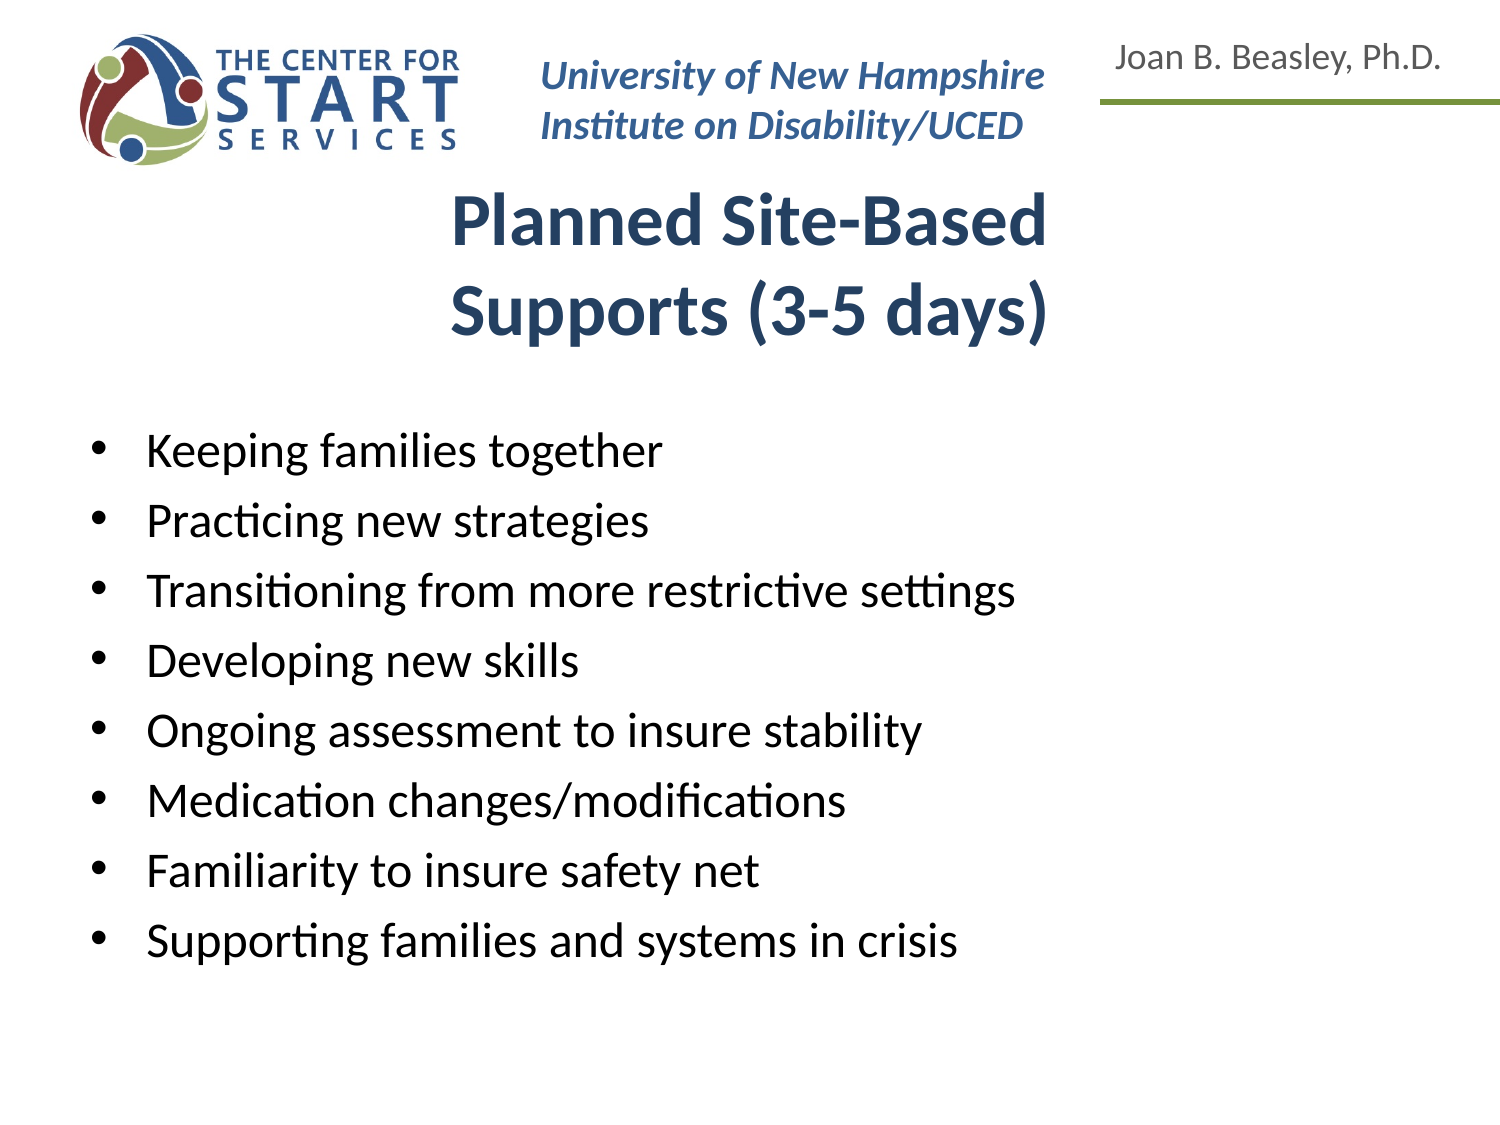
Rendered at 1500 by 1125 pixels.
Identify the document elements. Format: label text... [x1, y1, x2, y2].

title Planned Site-Based Supports (3-5 days) [150, 200, 1350, 321]
picture [50, 6, 489, 193]
list Keeping families together Practicing new strategies Transitioning from more restrictive settings Developing new skills Ongoing assessment to insure stability Medication changes/modifications Familiarity to insure safety net Supporting families and systems in crisis [75, 350, 1363, 1055]
